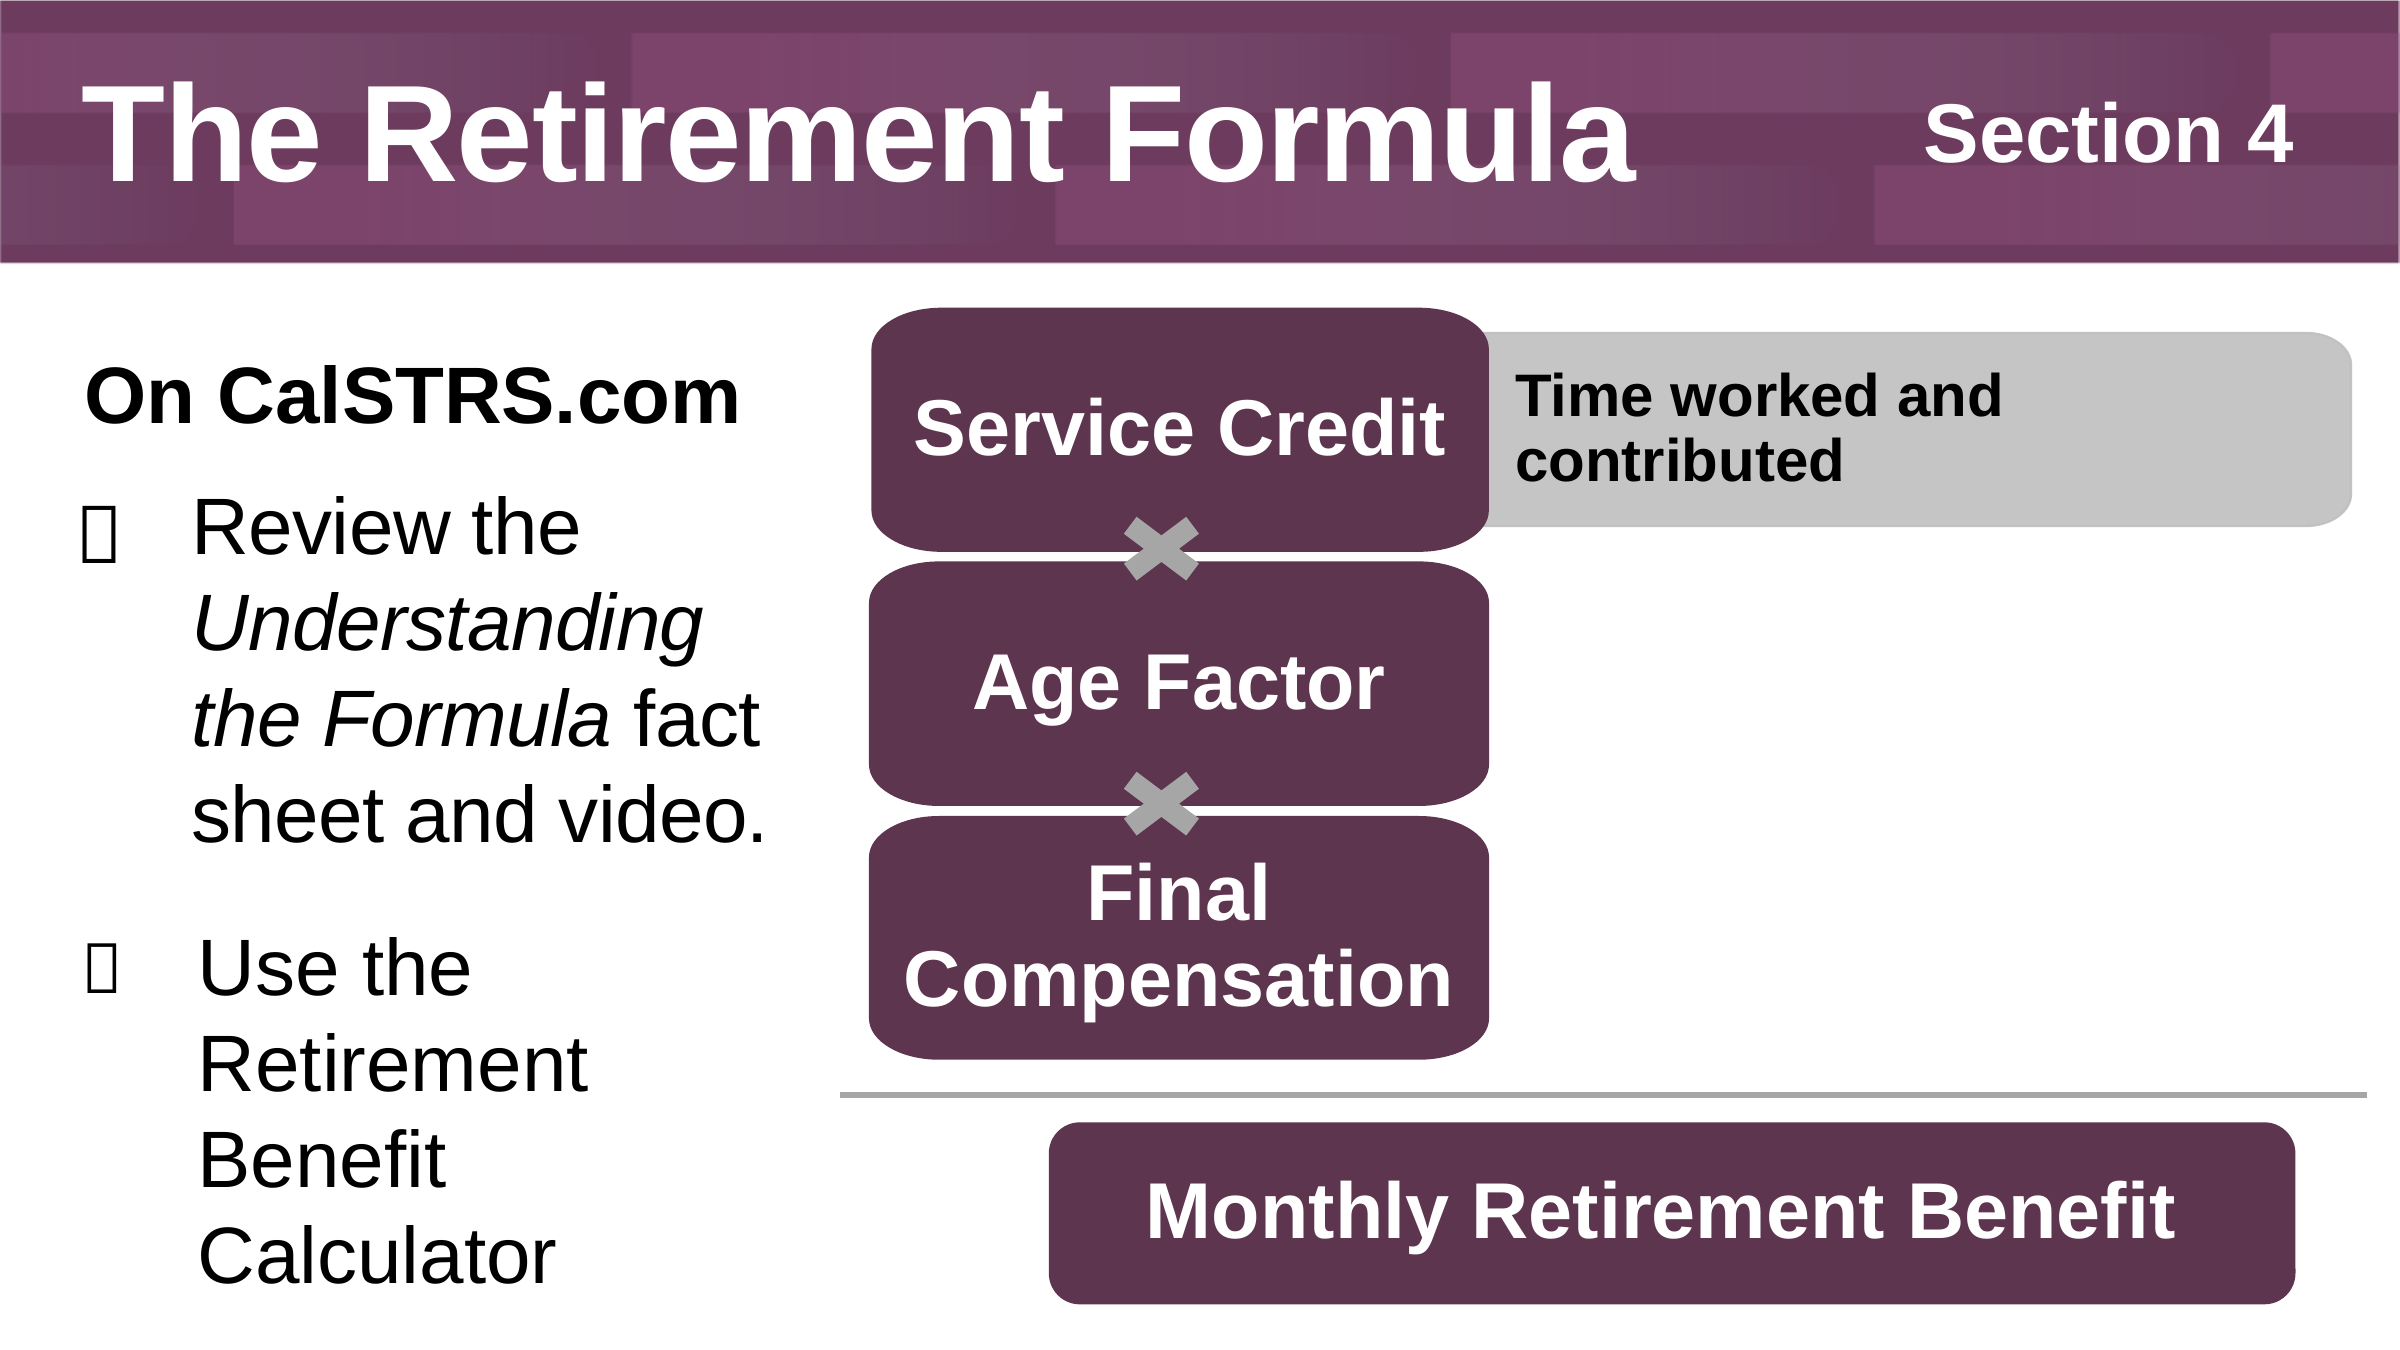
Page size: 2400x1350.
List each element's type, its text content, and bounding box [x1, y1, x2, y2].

text_box On CalSTRS.com [69, 336, 758, 448]
text_box  [59, 466, 178, 726]
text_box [1049, 1123, 2295, 1304]
text_box Service Credit [871, 307, 1489, 552]
text_box Section 4 [1883, 72, 2334, 187]
text_box Review the Understanding the Formula fact sheet and video. [176, 467, 840, 892]
text_box The Retirement Formula [66, 40, 1654, 211]
text_box Final Compensation [868, 815, 1490, 1060]
picture [0, 0, 2400, 1350]
text_box  [66, 908, 182, 1016]
text_box Time worked and contributed [1483, 331, 2353, 528]
text_box Use the Retirement Benefit Calculator [182, 908, 840, 1307]
text_box Age Factor [868, 561, 1490, 806]
text_box [1123, 516, 1200, 582]
text_box [1123, 771, 1200, 837]
